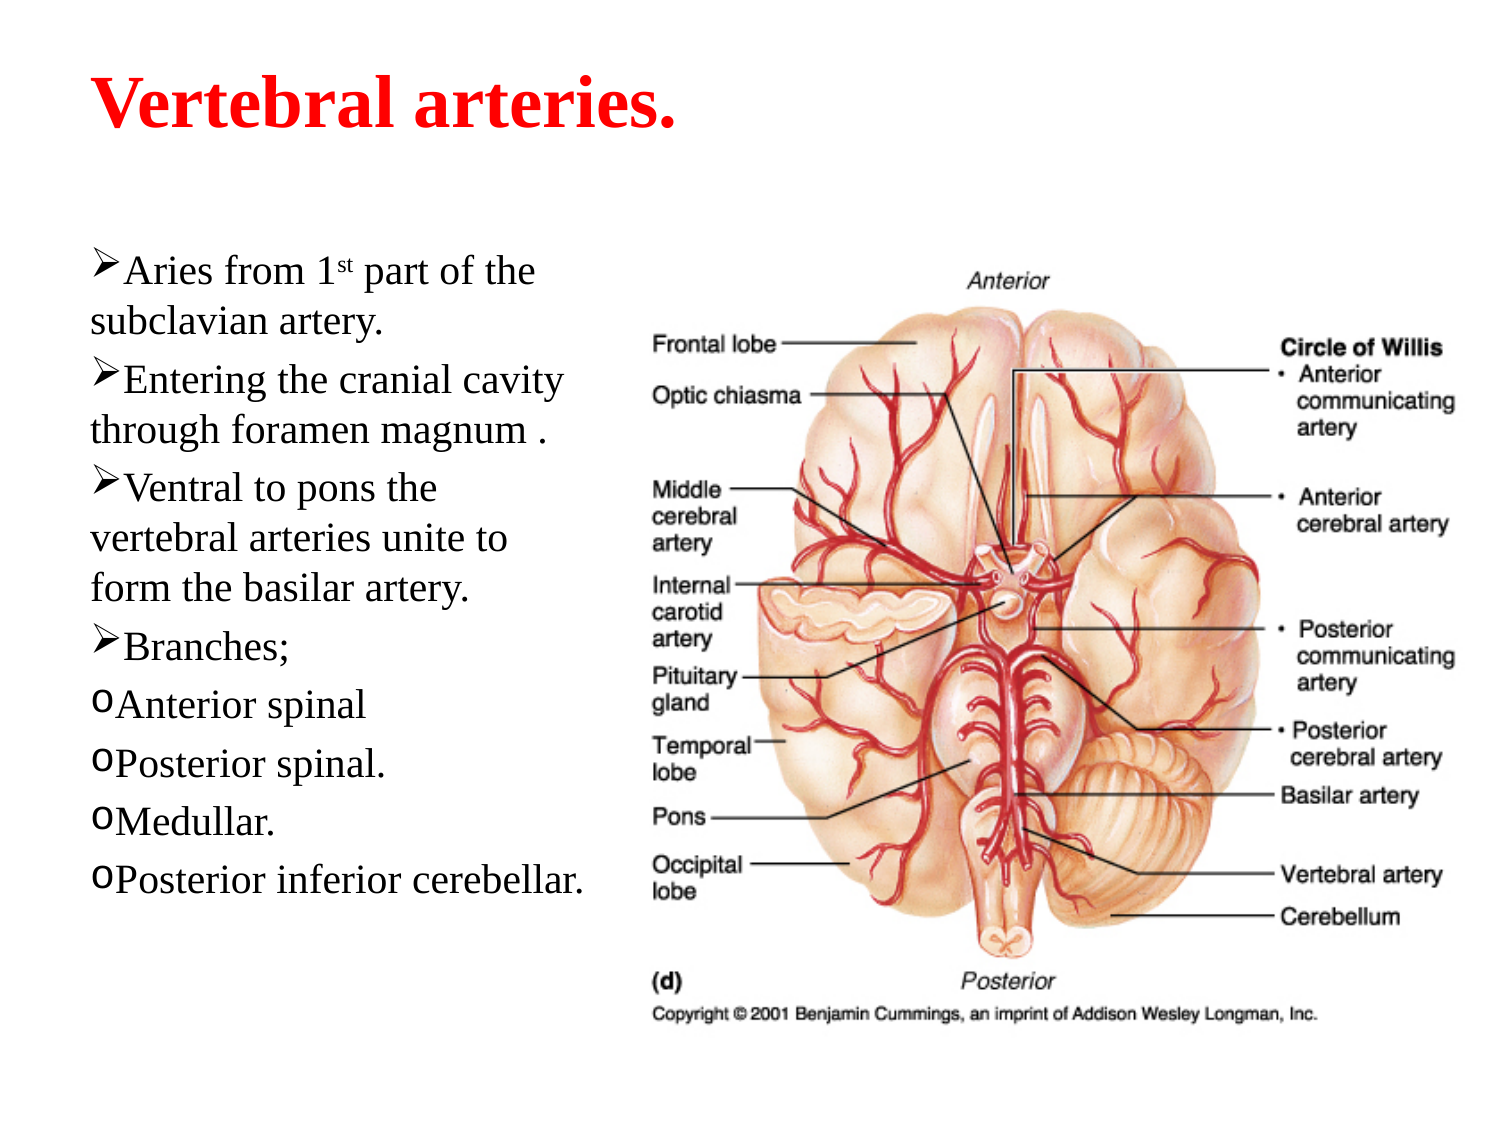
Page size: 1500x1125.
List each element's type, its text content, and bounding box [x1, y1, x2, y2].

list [636, 252, 1476, 1038]
list Aries from 1st part of the subclavian artery. Entering the cranial cavity through foramen magnum . Ventral to pons the vertebral arteries unite to form the basilar artery. Branches; Anterior spinal Posterior spinal. Medullar. Posterior inferior cerebellar. [75, 235, 613, 1005]
title Vertebral arteries. [75, 44, 1400, 150]
